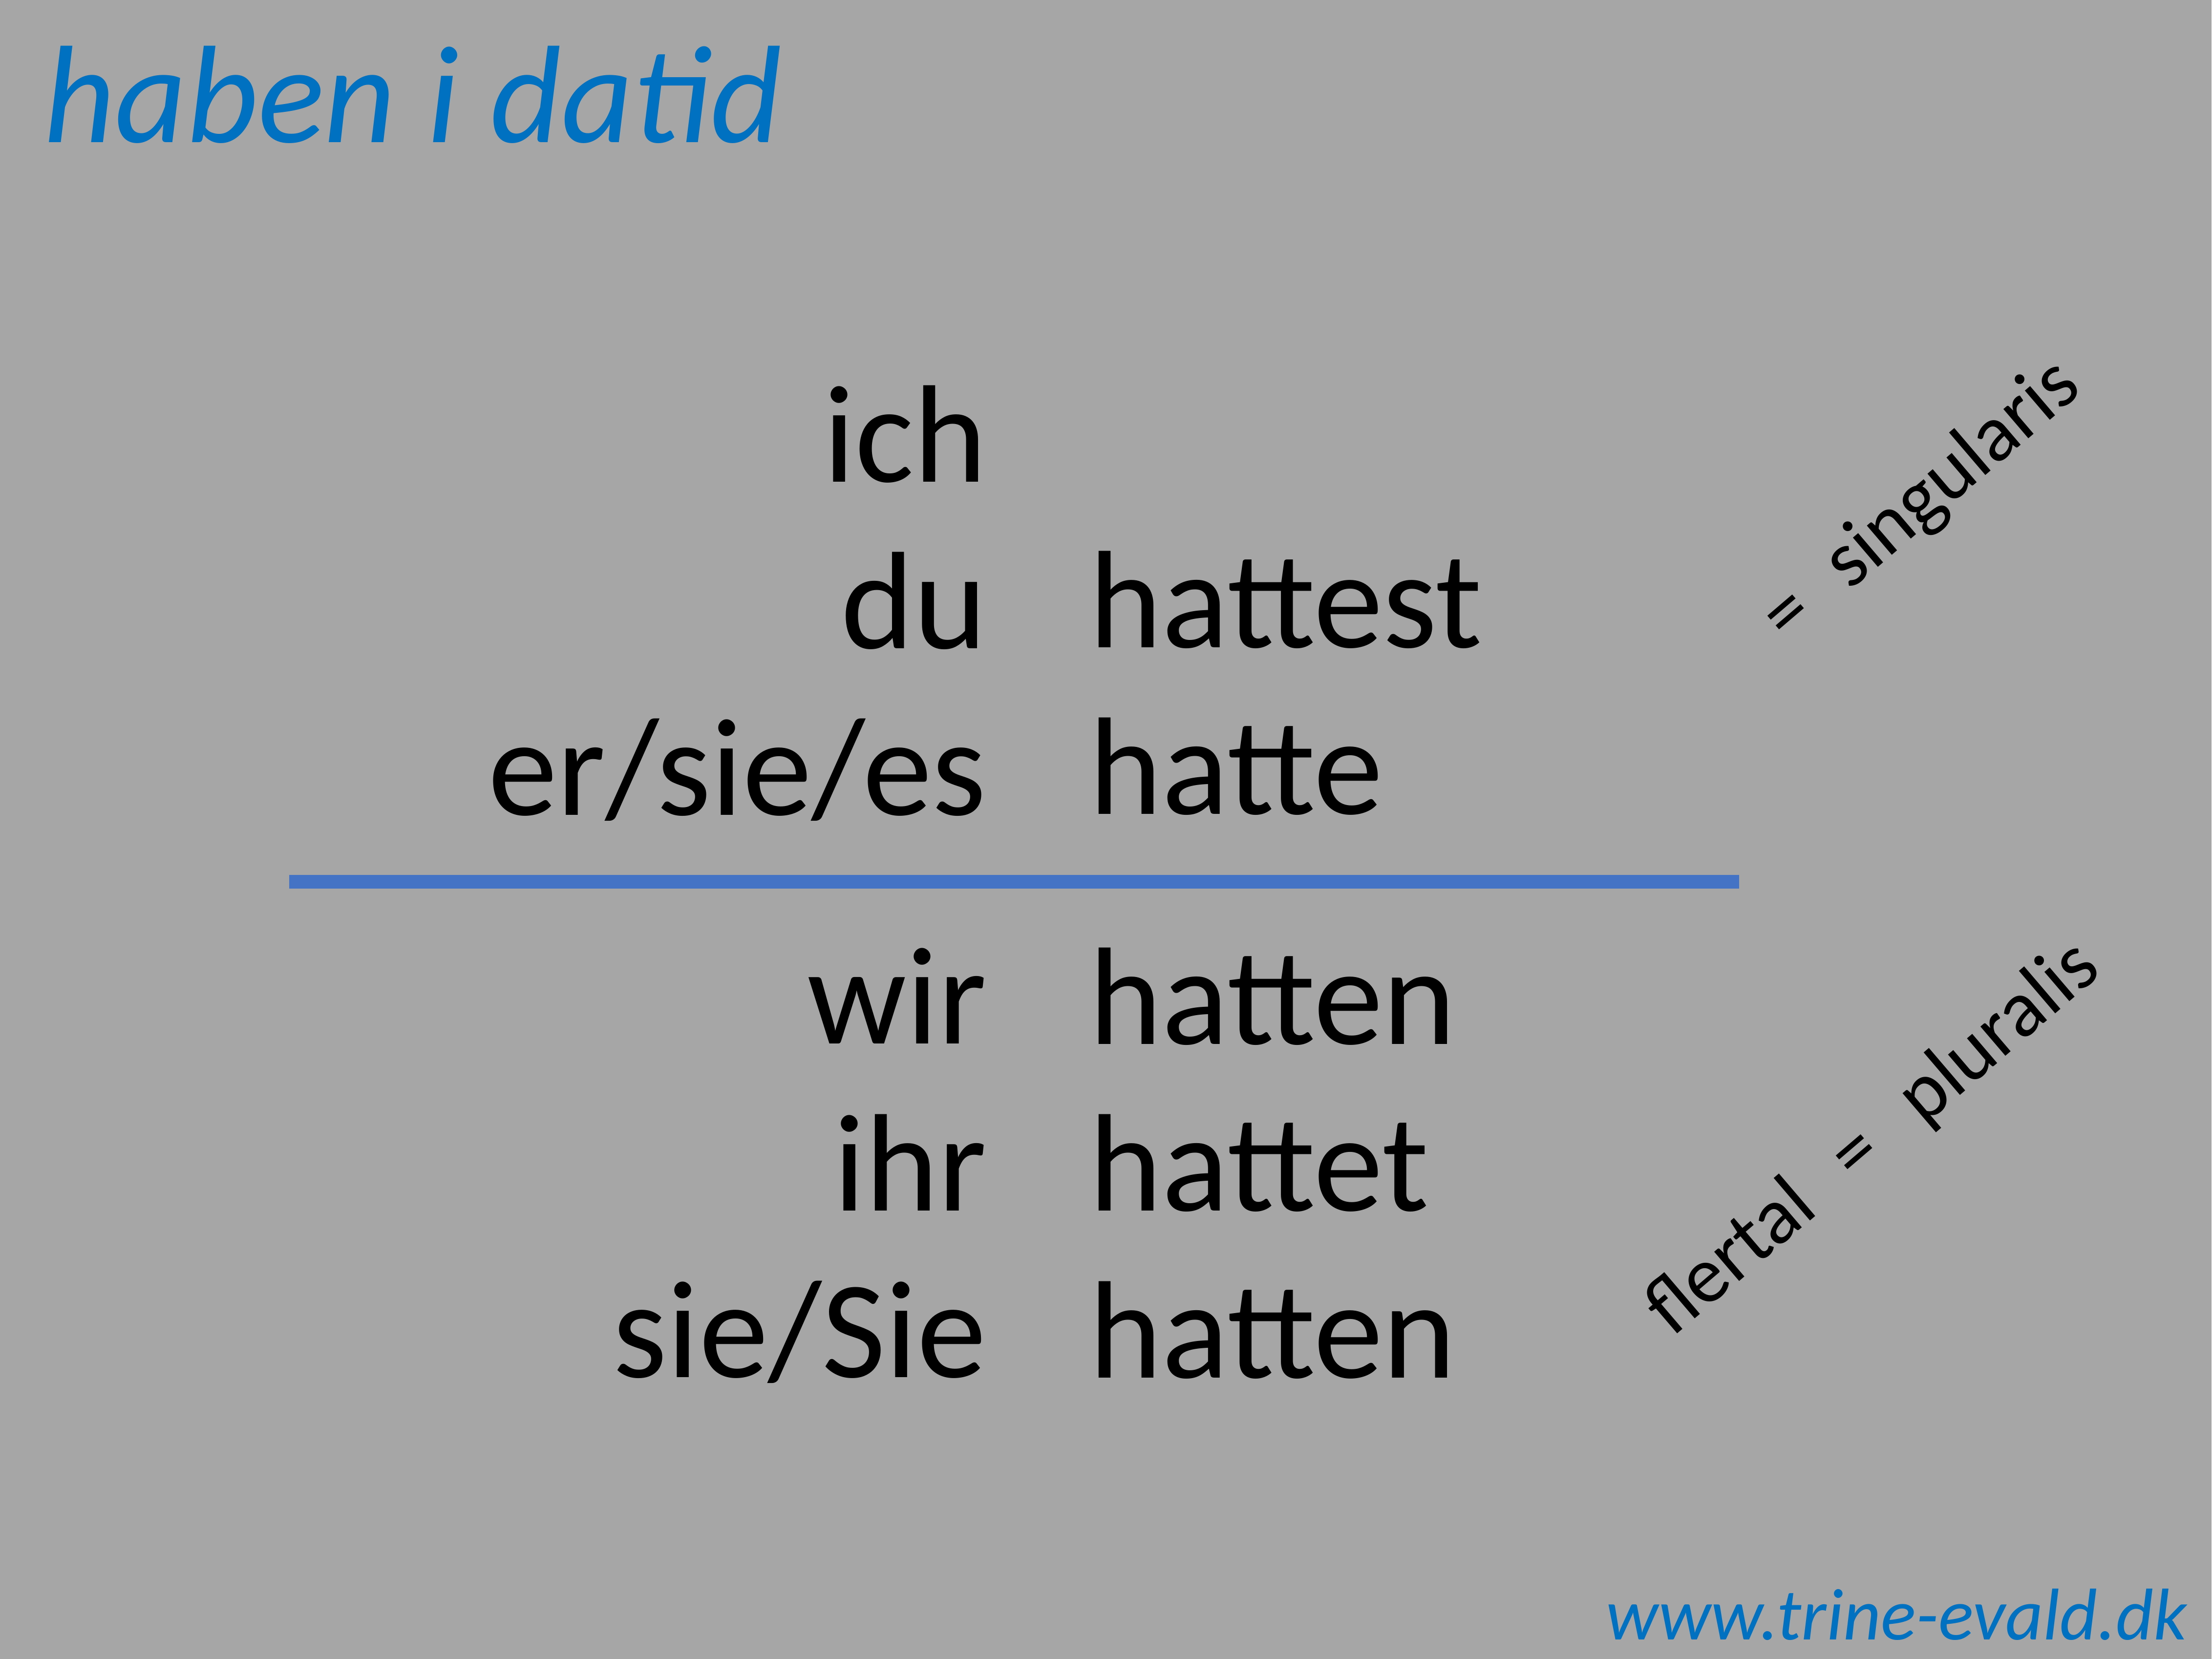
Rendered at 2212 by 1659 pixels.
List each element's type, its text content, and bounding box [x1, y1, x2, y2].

text_box haben i datid [36, 0, 820, 174]
text_box wir ihr sie/Sie [463, 901, 994, 1409]
text_box ich du er/sie/es [463, 339, 994, 847]
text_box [1557, 1023, 2212, 1131]
text_box hatten hattet hatten [1082, 901, 1613, 1409]
text_box www.trine-evald.dk [1564, 1562, 2195, 1658]
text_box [1530, 482, 2196, 590]
text_box hattest hatte [1082, 338, 1613, 846]
